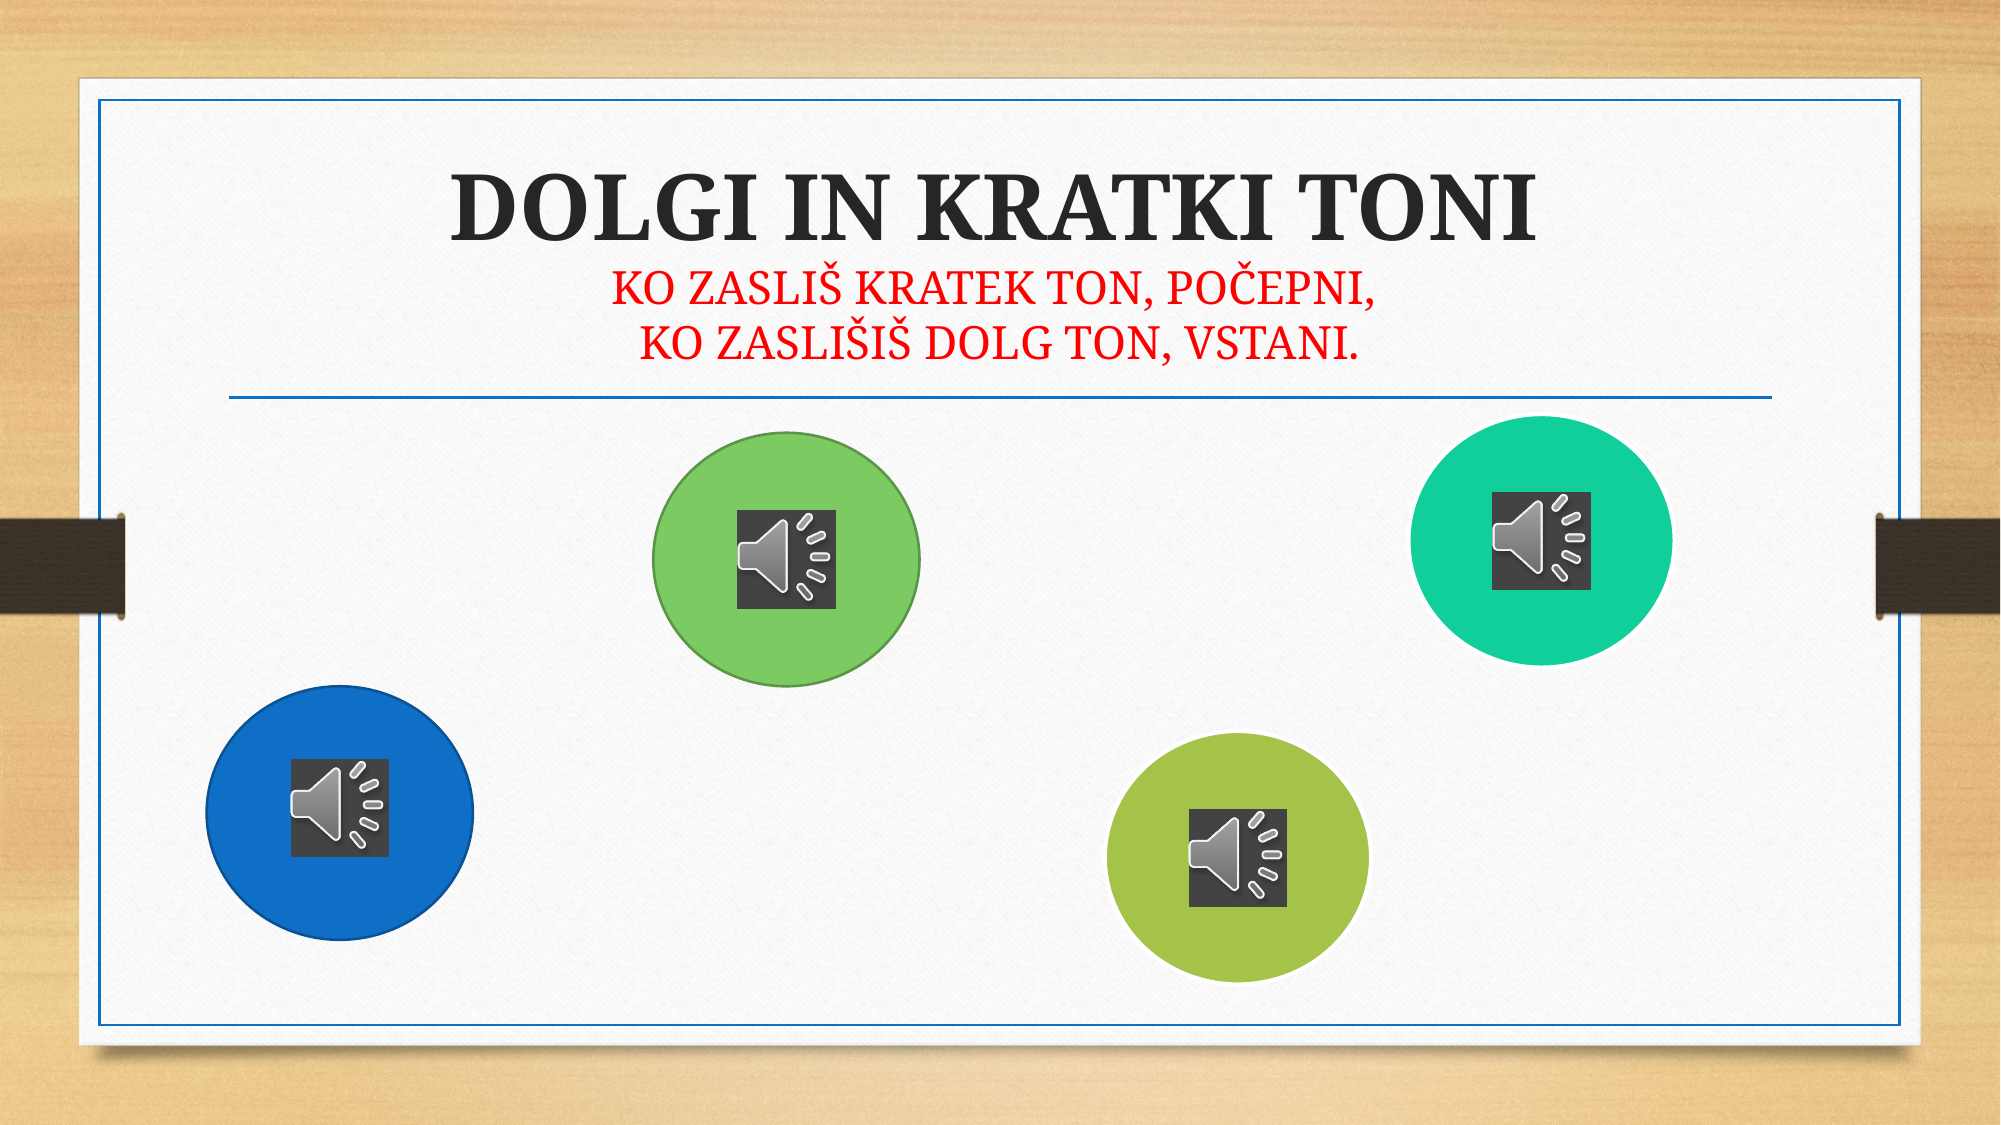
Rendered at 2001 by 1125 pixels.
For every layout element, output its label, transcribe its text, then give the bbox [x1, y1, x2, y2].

text_box [651, 431, 921, 688]
title DOLGI IN KRATKI TONI KO ZASLIŠ KRATEK TON, POČEPNI, KO ZASLIŠIŠ DOLG TON, VSTANI. [206, 122, 1782, 396]
text_box [205, 684, 475, 942]
picture [0, 0, 2001, 1125]
text_box [1102, 728, 1374, 987]
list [289, 757, 390, 858]
text_box [1406, 411, 1677, 670]
